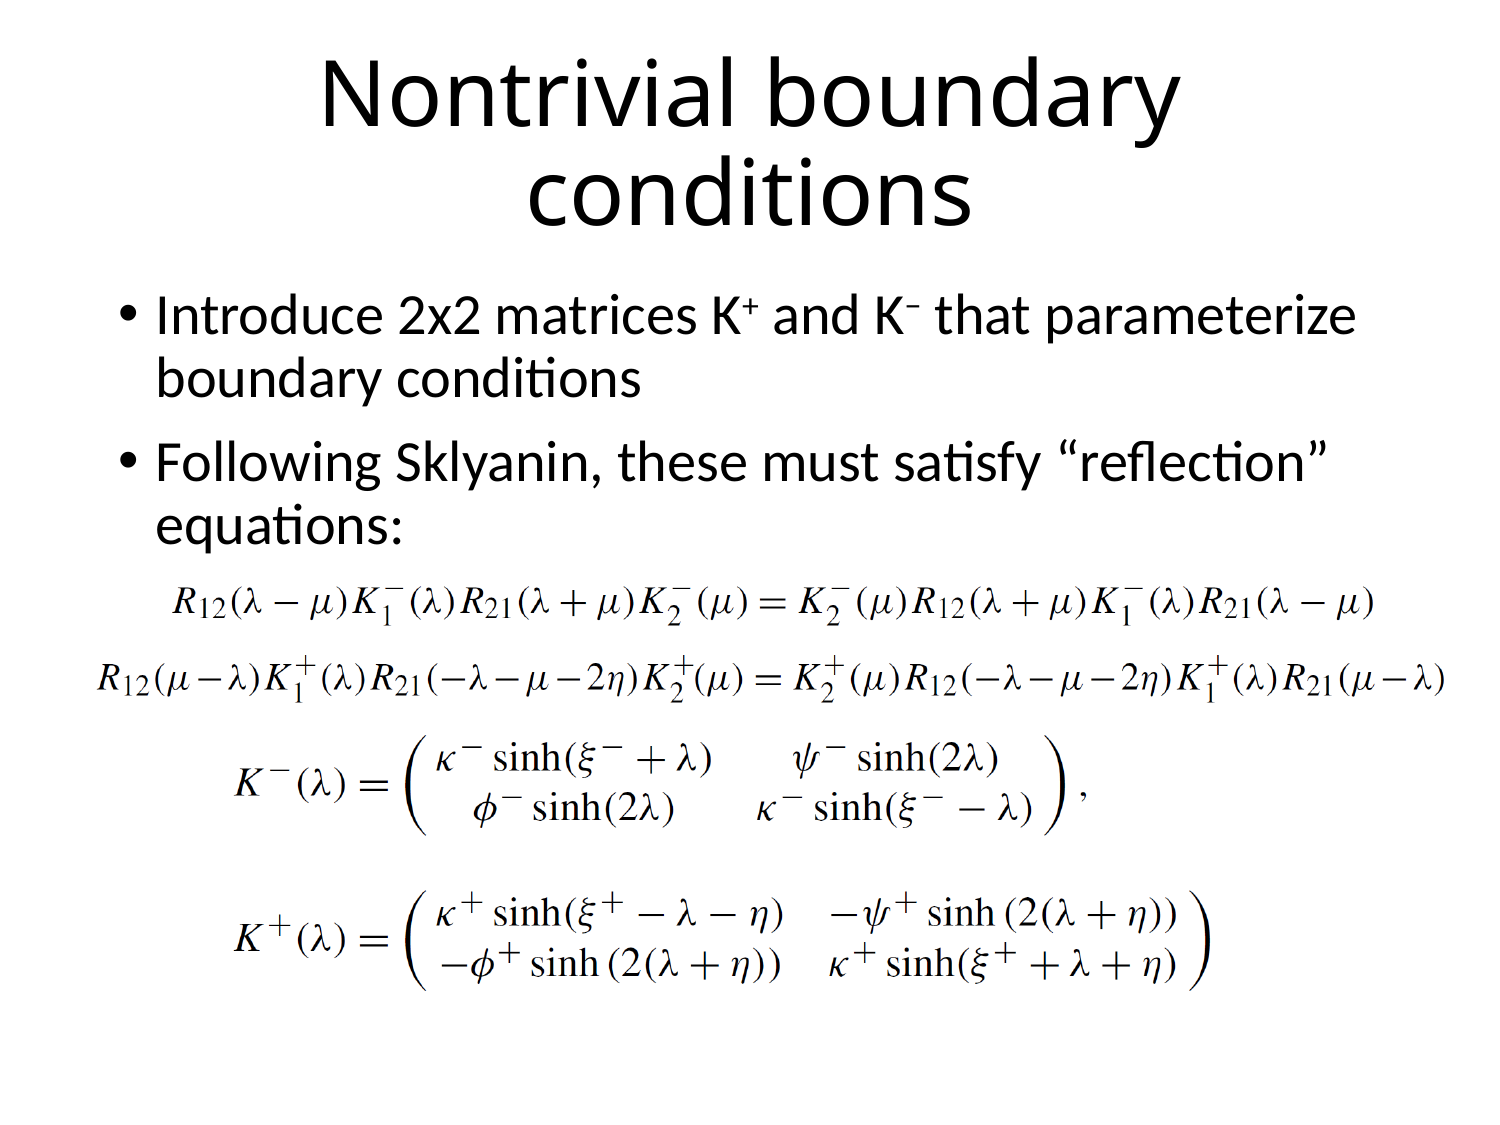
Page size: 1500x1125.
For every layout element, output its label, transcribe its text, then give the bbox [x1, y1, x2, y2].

picture [91, 649, 1448, 707]
list Introduce 2x2 matrices K+ and K− that parameterize boundary conditions Following Sklyanin, these must satisfy “reflection” equations: [103, 277, 1397, 649]
picture [170, 575, 1377, 630]
picture [223, 719, 1219, 1012]
title Nontrivial boundary conditions [103, 37, 1397, 255]
list Introduce 2x2 matrices K+ and K− that parameterize boundary conditions Following Sklyanin, these must satisfy “reflection” equations: [103, 707, 1397, 991]
